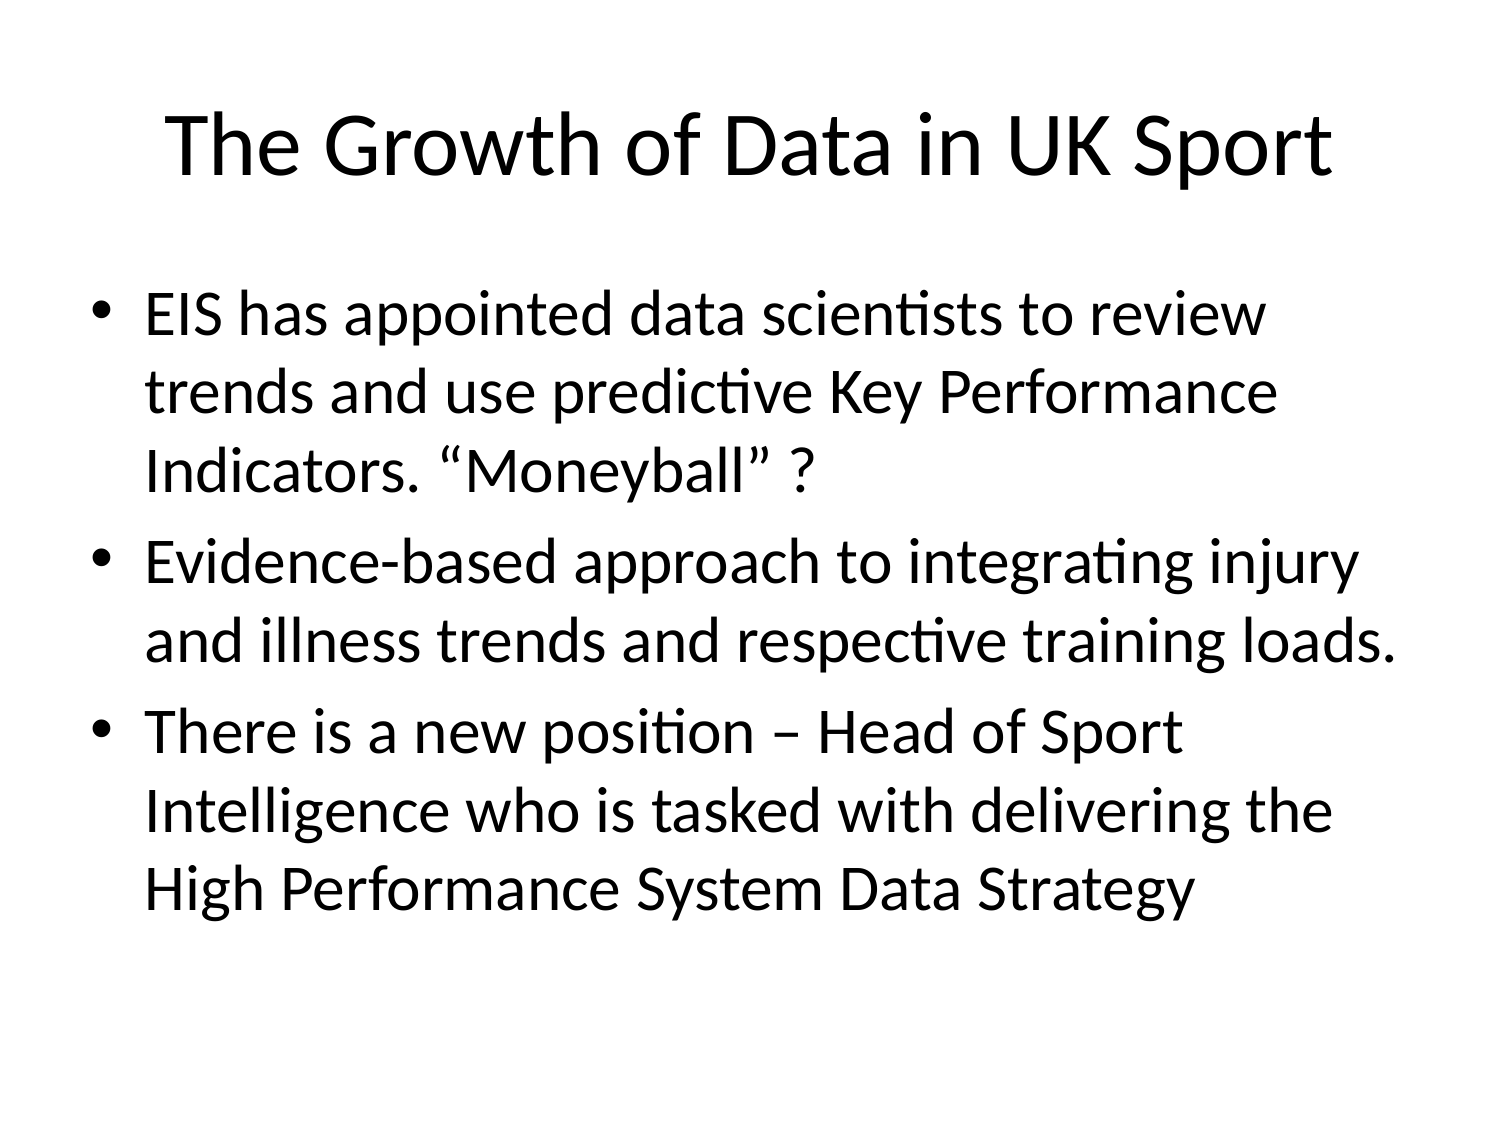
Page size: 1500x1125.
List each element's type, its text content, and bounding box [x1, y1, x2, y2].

title The Growth of Data in UK Sport [75, 45, 1425, 233]
list EIS has appointed data scientists to review trends and use predictive Key Performance Indicators. “Moneyball” ? Evidence-based approach to integrating injury and illness trends and respective training loads. There is a new position – Head of Sport Intelligence who is tasked with delivering the High Performance System Data Strategy [75, 262, 1425, 1005]
